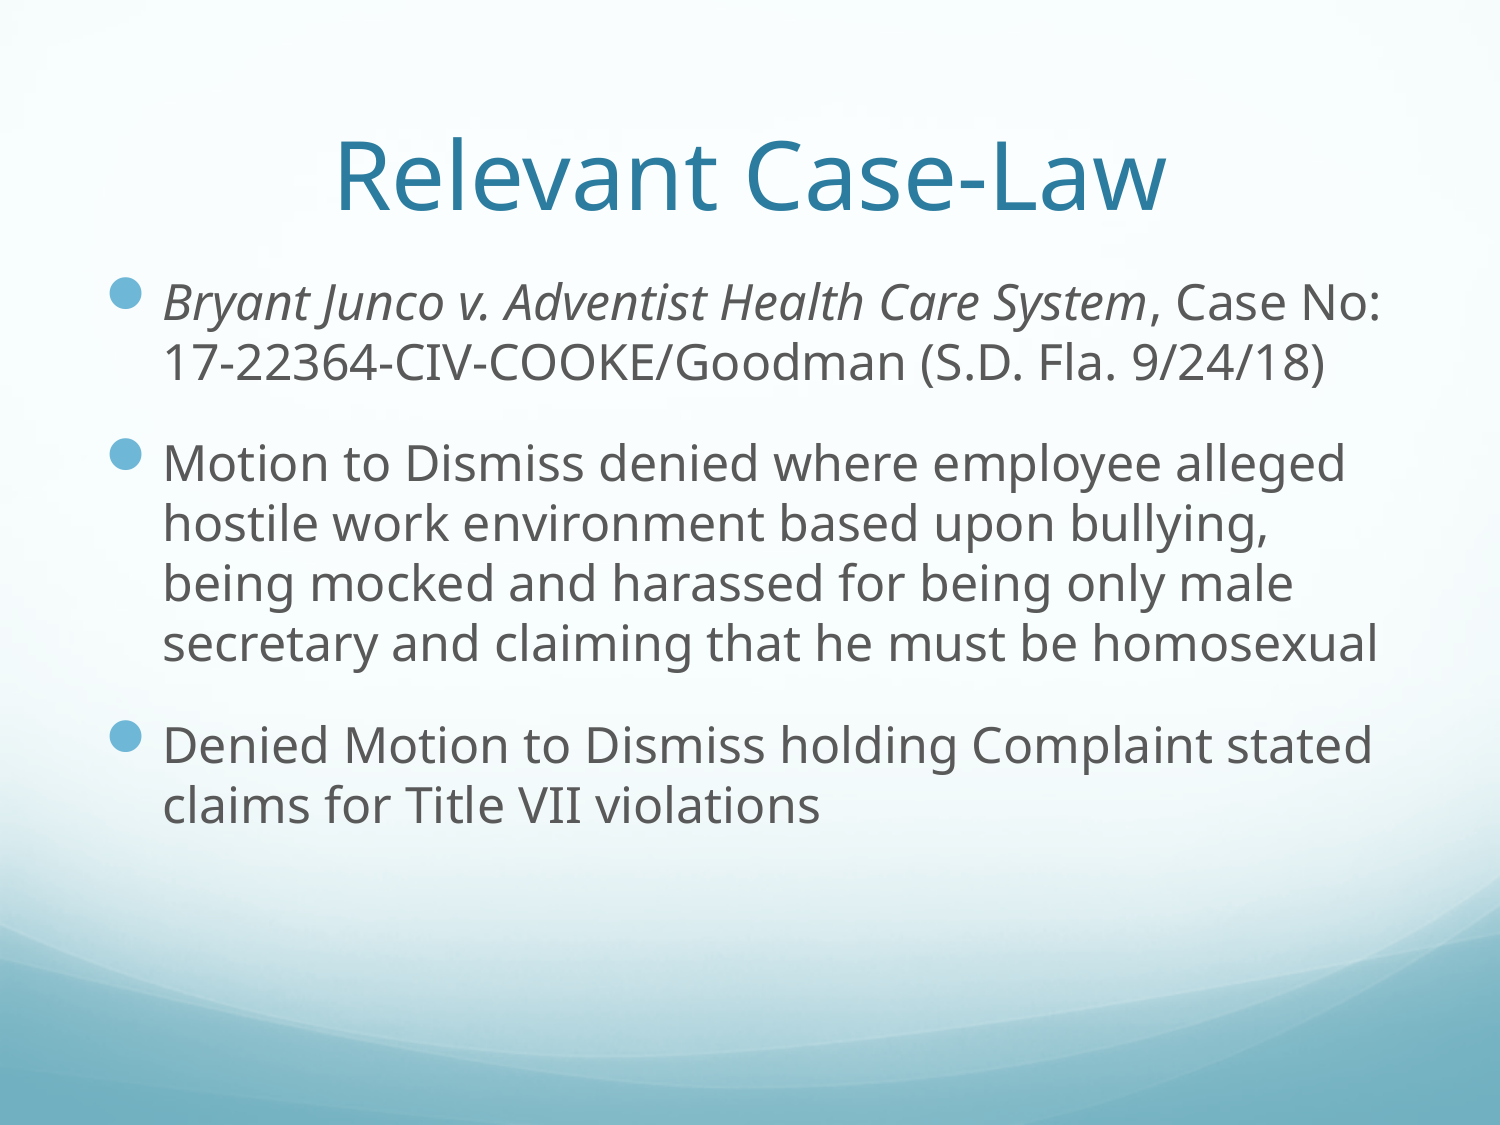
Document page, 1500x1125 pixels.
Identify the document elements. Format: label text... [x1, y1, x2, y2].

title Relevant Case-Law [90, 17, 1410, 237]
list Bryant Junco v. Adventist Health Care System, Case No: 17-22364-CIV-COOKE/Goodman (S.D. Fla. 9/24/18) Motion to Dismiss denied where employee alleged hostile work environment based upon bullying, being mocked and harassed for being only male secretary and claiming that he must be homosexual Denied Motion to Dismiss holding Complaint stated claims for Title VII violations [90, 262, 1410, 975]
